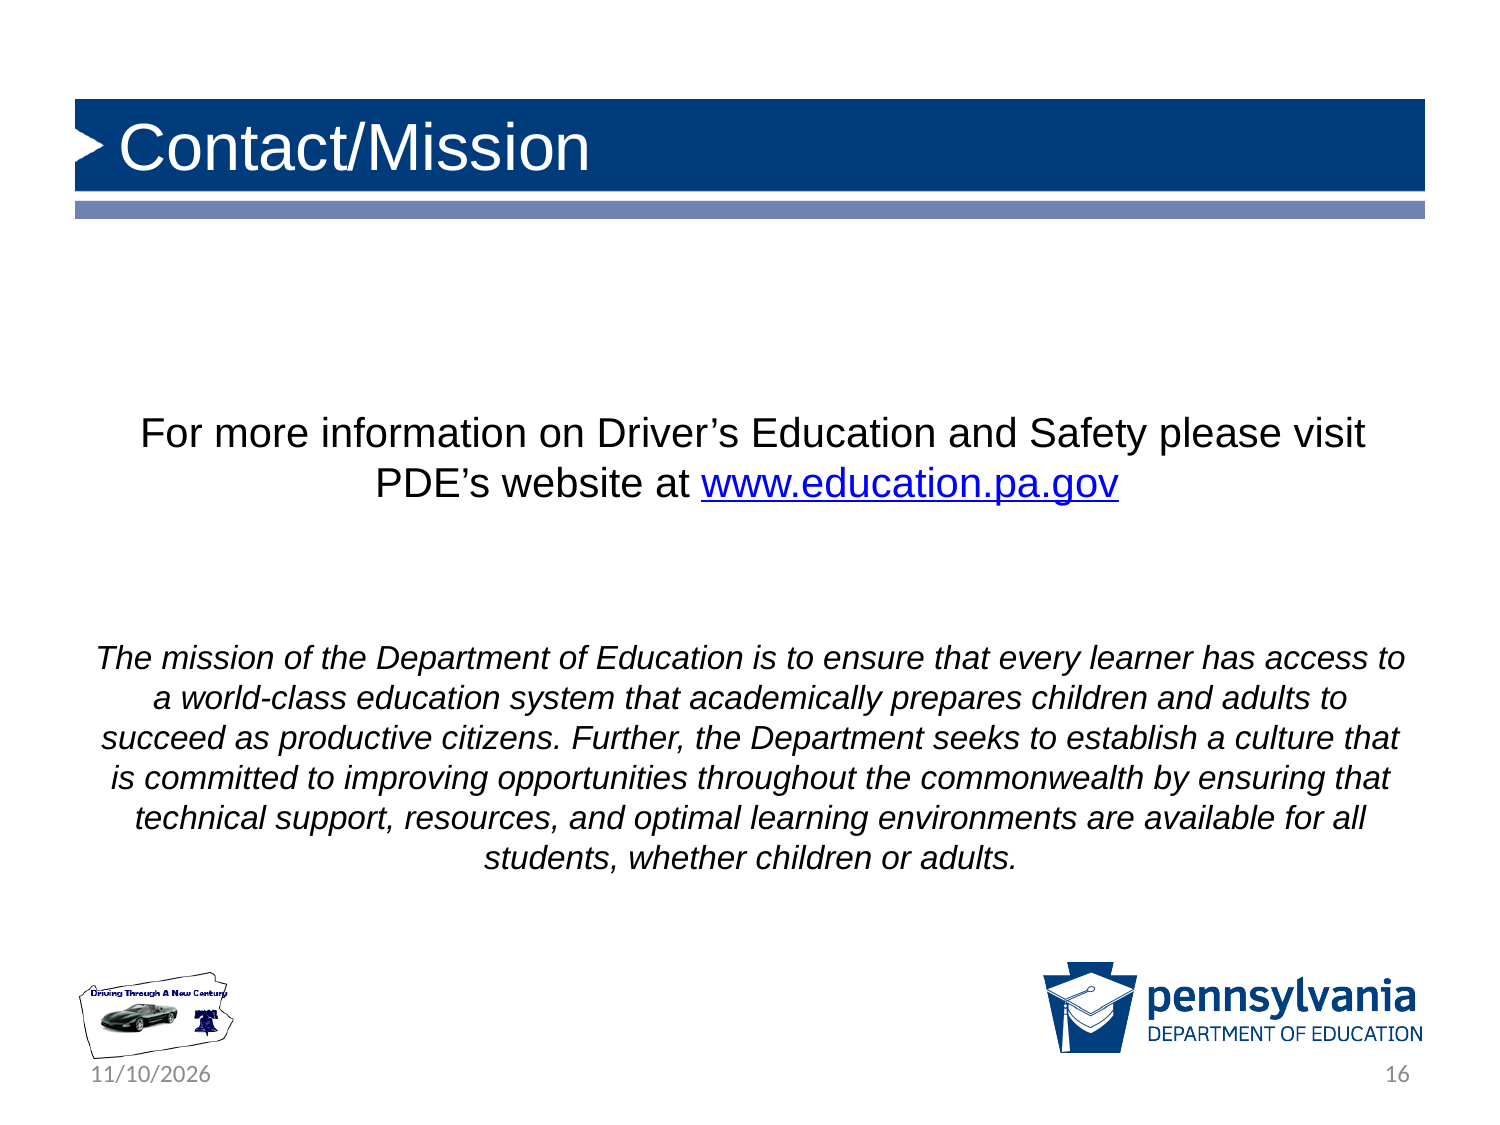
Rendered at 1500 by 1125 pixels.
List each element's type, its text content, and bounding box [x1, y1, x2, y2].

title Contact/Mission [75, 50, 1425, 238]
text_box For more information on Driver’s Education and Safety please visit PDE’s website at www.education.pa.gov [78, 398, 1429, 514]
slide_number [75, 1042, 425, 1103]
picture [1043, 962, 1422, 1053]
slide_number 16 [1074, 1042, 1425, 1103]
picture [74, 963, 238, 1065]
text_box The mission of the Department of Education is to ensure that every learner has access to a world-class education system that academically prepares children and adults to succeed as productive citizens. Further, the Department seeks to establish a culture that is committed to improving opportunities throughout the commonwealth by ensuring that technical support, resources, and optimal learning environments are available for all students, whether children or adults. [78, 629, 1425, 929]
